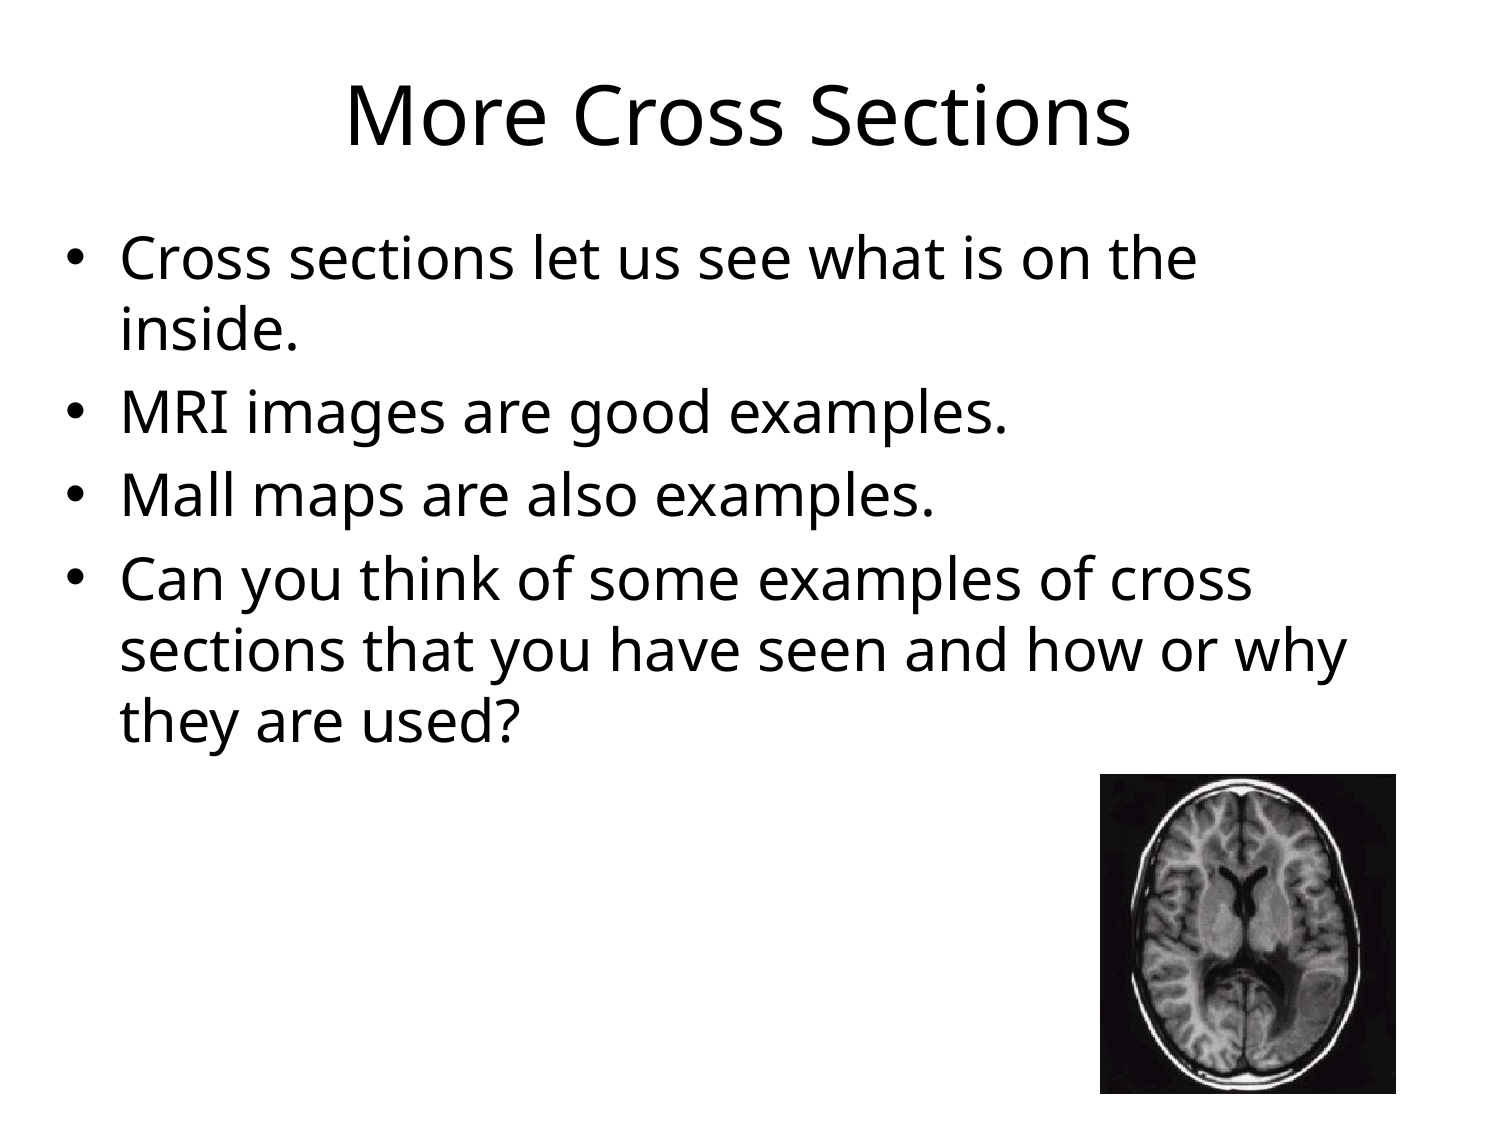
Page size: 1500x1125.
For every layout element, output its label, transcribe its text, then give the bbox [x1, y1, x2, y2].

title More Cross Sections [75, 0, 1425, 225]
list Cross sections let us see what is on the inside. MRI images are good examples. Mall maps are also examples. Can you think of some examples of cross sections that you have seen and how or why they are used? [50, 212, 1400, 763]
picture [1100, 774, 1397, 1094]
